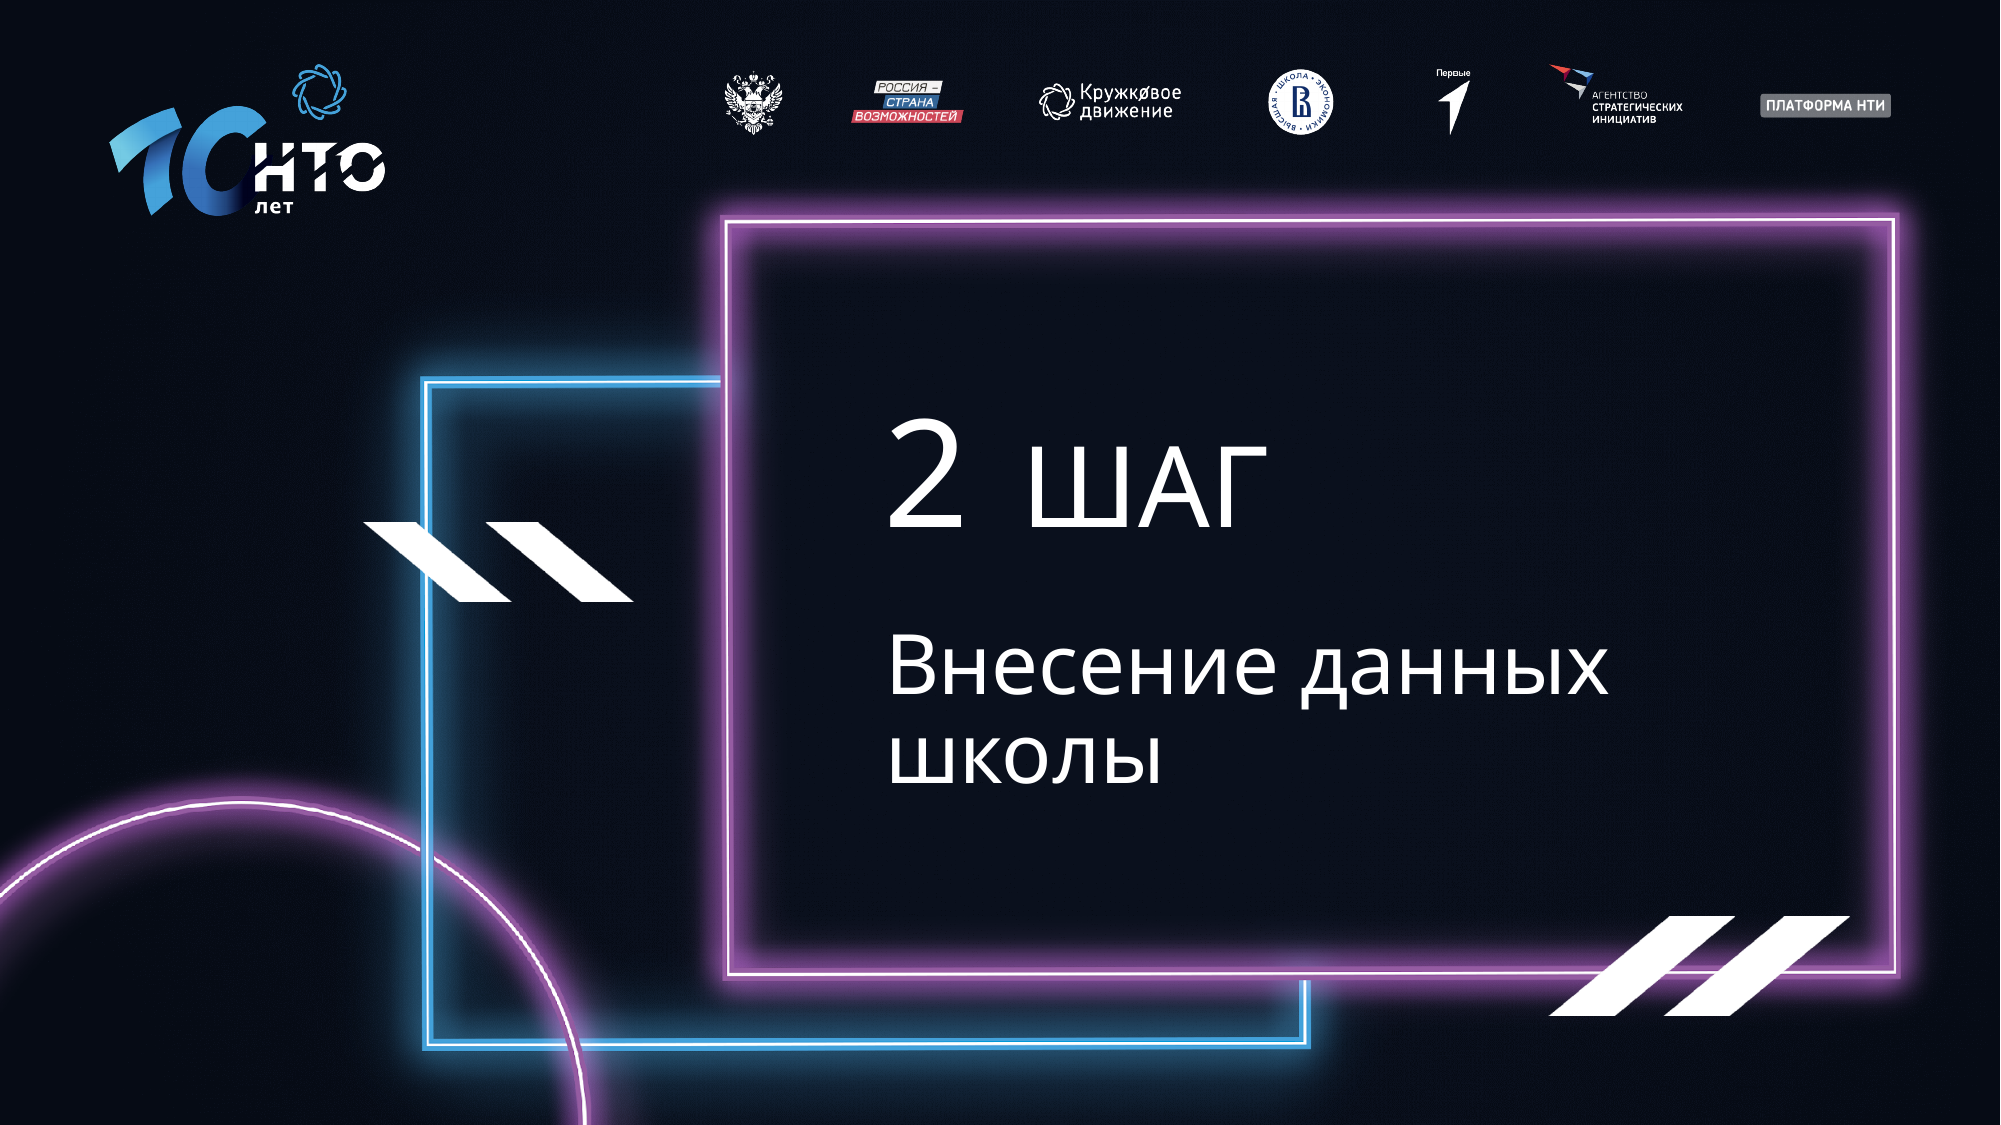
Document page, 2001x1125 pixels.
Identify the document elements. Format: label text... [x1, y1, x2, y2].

subtitle 2 ШАГ [881, 850, 1564, 1125]
picture [0, 0, 2000, 1125]
text_box Внесение данных школы [870, 574, 1813, 850]
text_box [406, 748, 874, 851]
subtitle 2 ШАГ [881, 488, 1564, 574]
